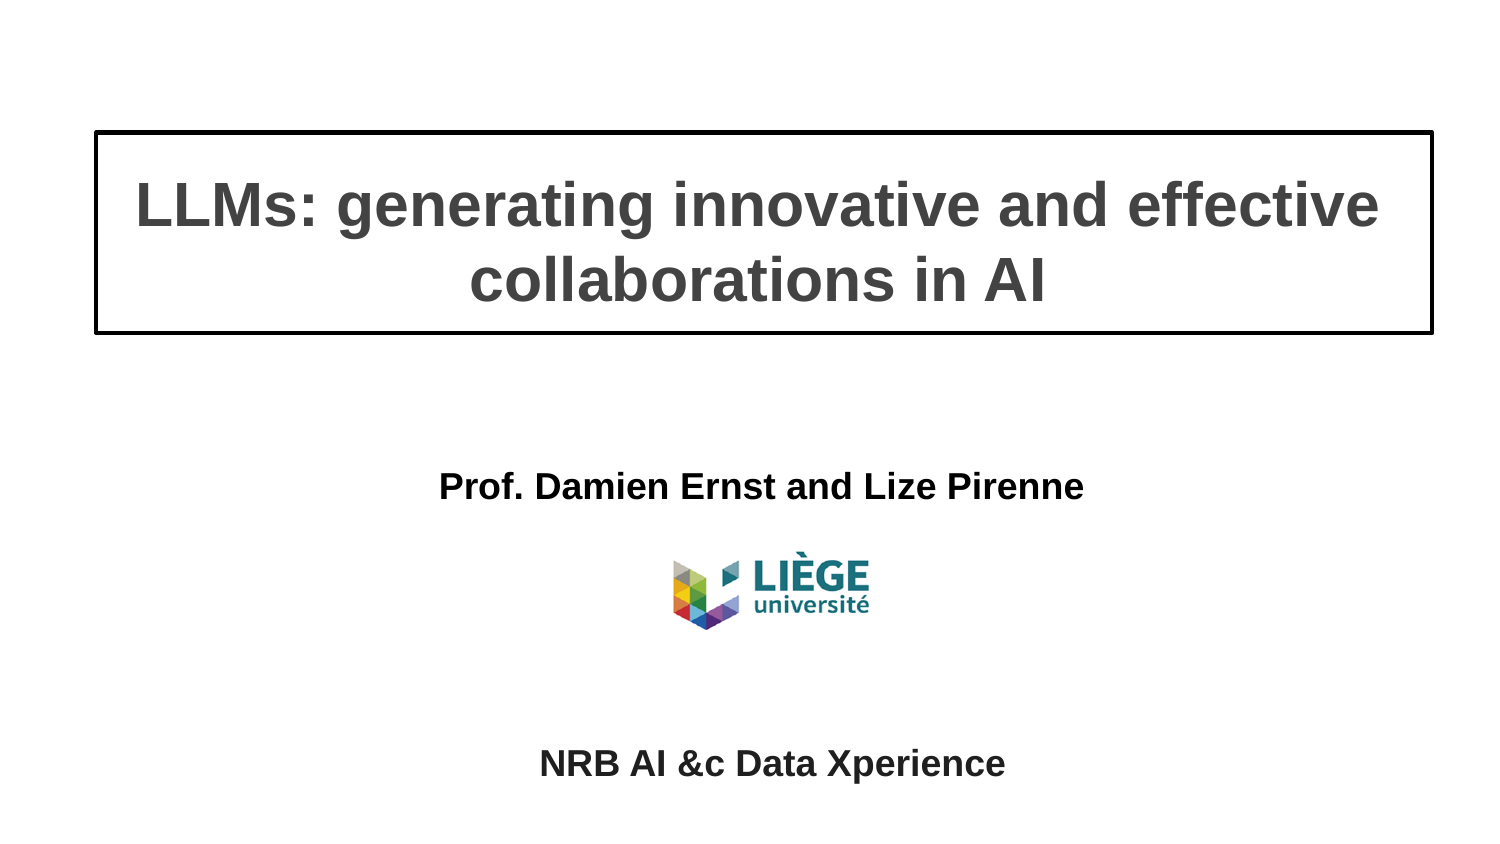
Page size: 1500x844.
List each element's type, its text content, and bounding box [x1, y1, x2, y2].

title LLMs: generating innovative and effective collaborations in AI [68, 89, 1466, 427]
text_box [94, 130, 1434, 335]
text_box NRB AI &c Data Xperience [524, 731, 1022, 792]
picture [644, 534, 896, 647]
text_box Prof. Damien Ernst and Lize Pirenne [392, 454, 1142, 514]
